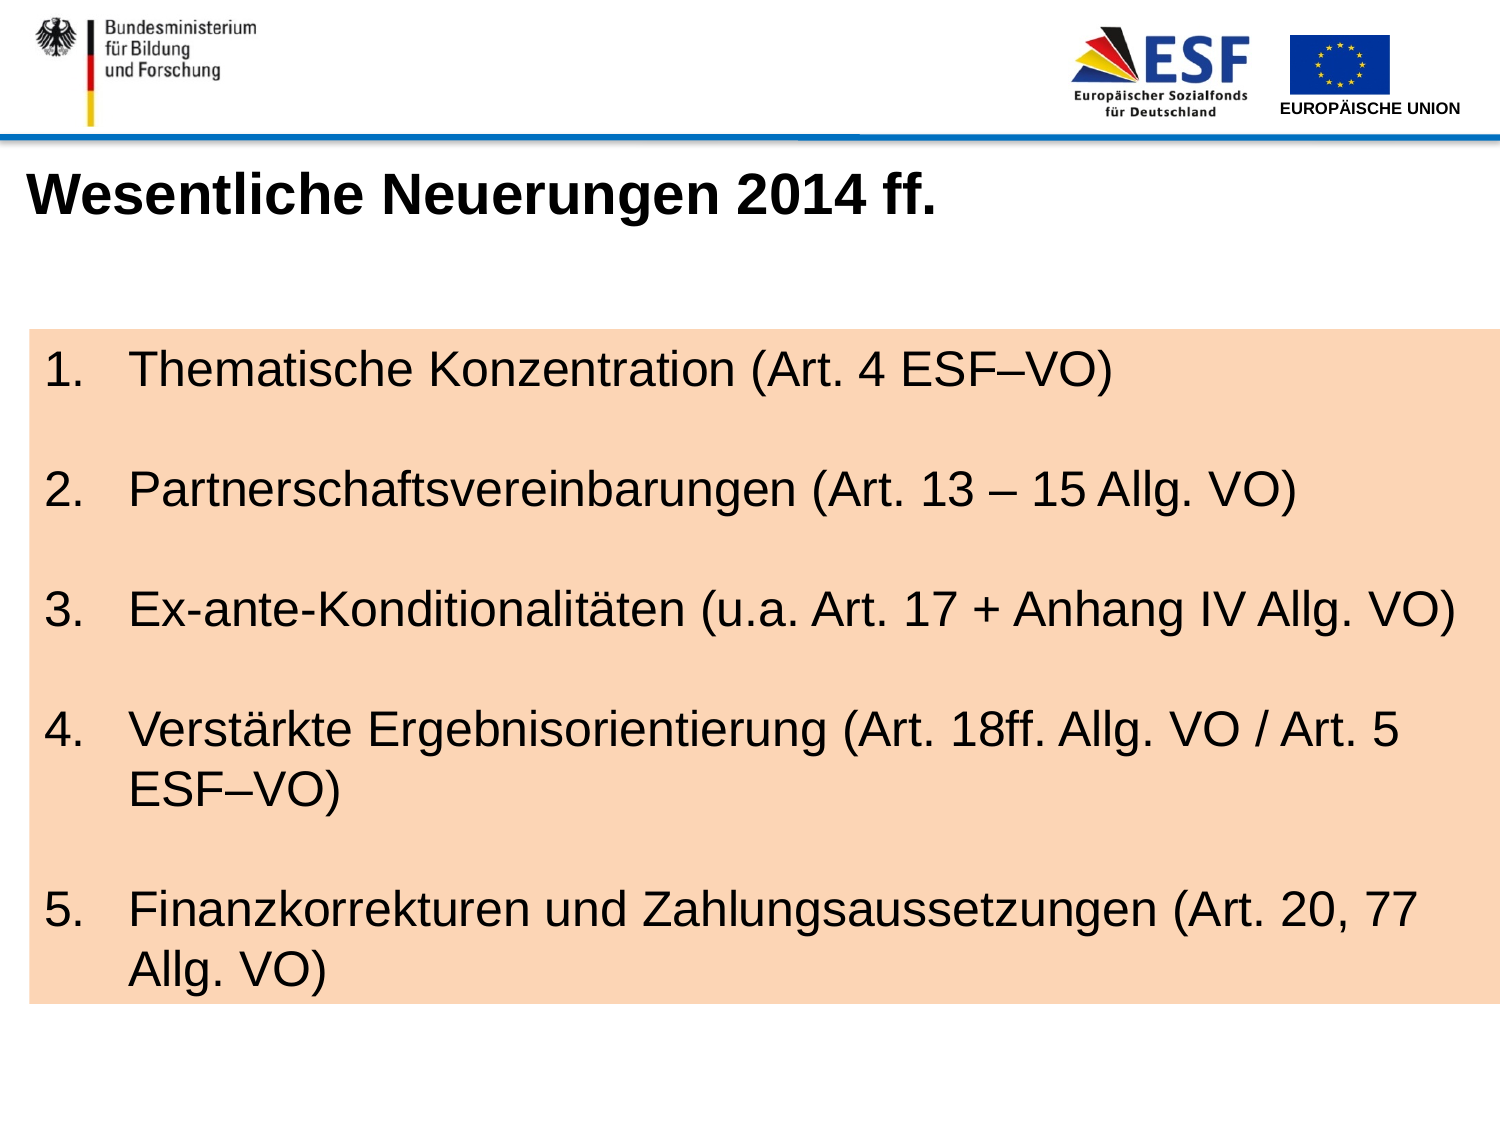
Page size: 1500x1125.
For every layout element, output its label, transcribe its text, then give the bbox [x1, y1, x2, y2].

picture [29, 7, 269, 127]
picture [1290, 35, 1390, 95]
picture [1068, 24, 1252, 119]
text_box Thematische Konzentration (Art. 4 ESF–VO) Partnerschaftsvereinbarungen (Art. 13 – 15 Allg. VO) Ex-ante-Konditionalitäten (u.a. Art. 17 + Anhang IV Allg. VO) Verstärkte Ergebnisorientierung (Art. 18ff. Allg. VO / Art. 5 ESF–VO) Finanzkorrekturen und Zahlungsaussetzungen (Art. 20, 77 Allg. VO) [29, 329, 1500, 1004]
text_box Wesentliche Neuerungen 2014 ff. [11, 149, 955, 234]
